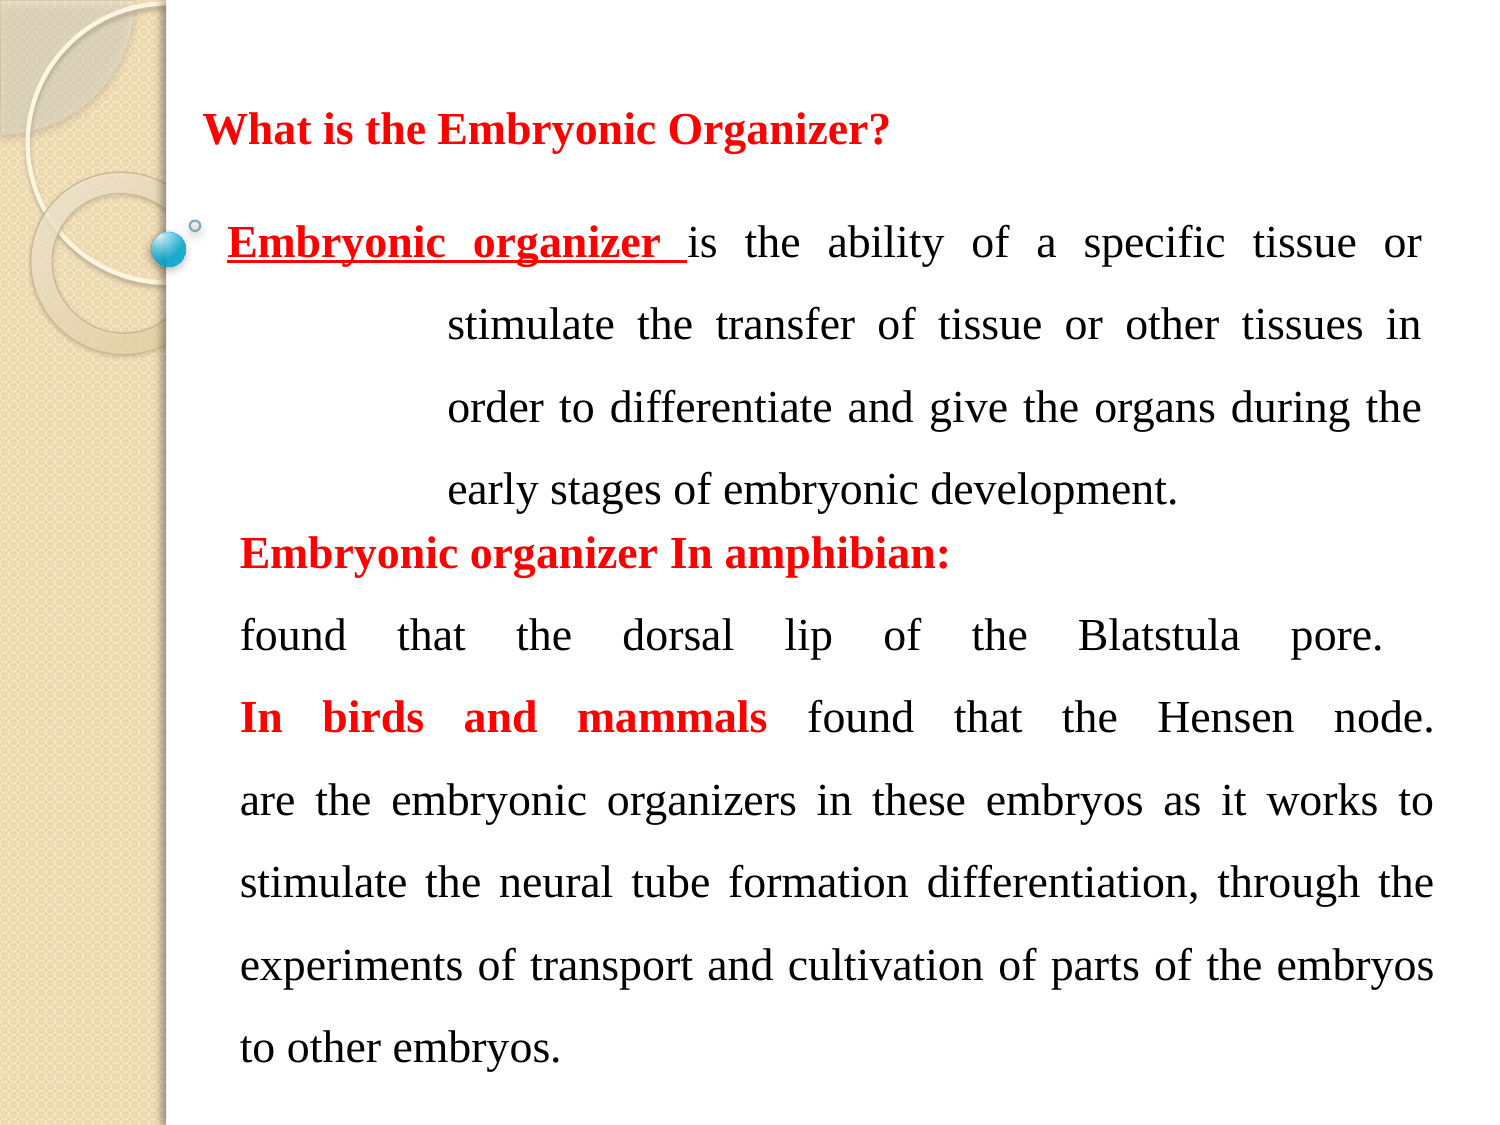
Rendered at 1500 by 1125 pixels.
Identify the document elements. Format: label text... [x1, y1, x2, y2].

text_box What is the Embryonic Organizer? [187, 91, 1263, 162]
text_box Embryonic organizer In amphibian: found that the dorsal lip of the Blatstula pore. In birds and mammals found that the Hensen node. are the embryonic organizers in these embryos as it works to stimulate the neural tube formation differentiation, through the experiments of transport and cultivation of parts of the embryos to other embryos. [225, 487, 1450, 1080]
text_box Embryonic organizer is the ability of a specific tissue or stimulate the transfer of tissue or other tissues in order to differentiate and give the organs during the early stages of embryonic development. [212, 176, 1438, 522]
